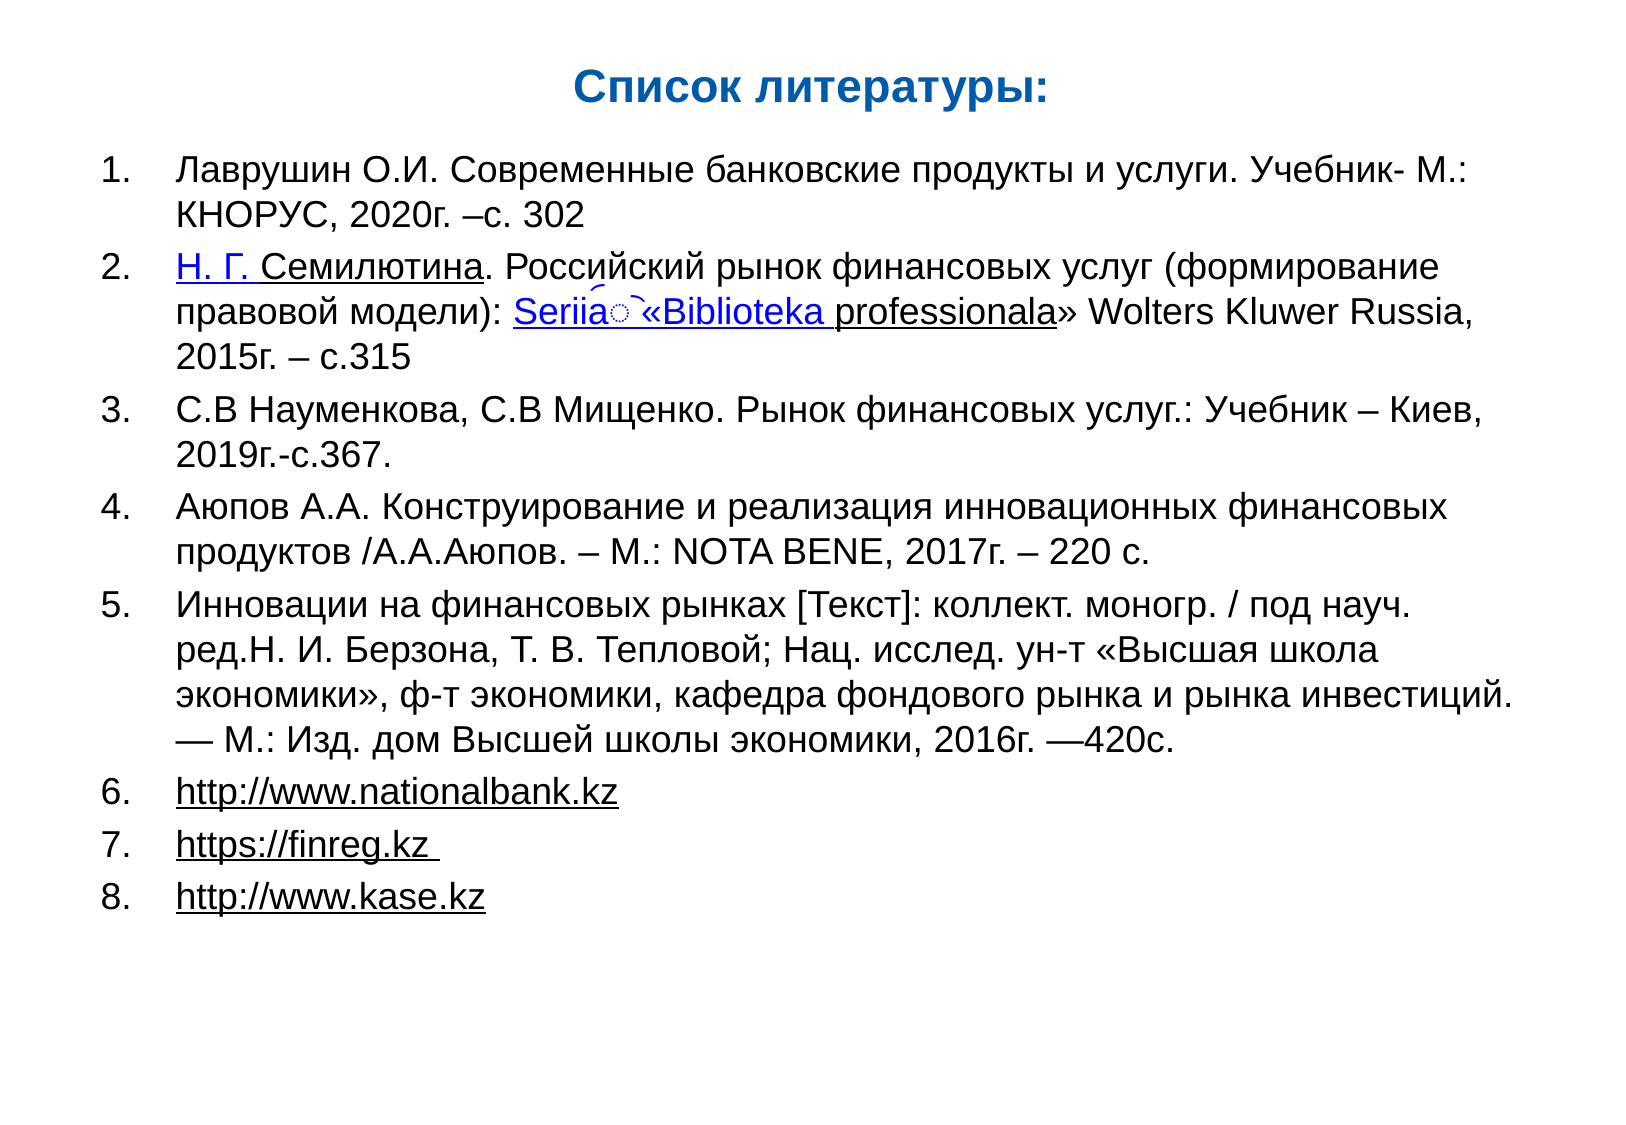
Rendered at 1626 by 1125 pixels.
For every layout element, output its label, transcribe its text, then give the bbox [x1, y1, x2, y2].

title Список литературы: [81, 48, 1544, 121]
list Лаврушин О.И. Современные банковские продукты и услуги. Учебник- М.: КНОРУС, 2020г. –с. 302 Н. Г. Семилютина. Российский рынок финансовых услуг (формирование правовой модели): Serii︠a︡ «Biblioteka professionala» Wolters Kluwer Russia, 2015г. – с.315 С.В Науменкова, С.В Мищенко. Рынок финансовых услуг.: Учебник – Киев, 2019г.-с.367. Аюпов А.А. Конструирование и реализация инновационных финансовых продуктов /А.А.Аюпов. – М.: NOTA BENE, 2017г. – 220 с. Инновации на финансовых рынках [Текст]: коллект. моногр. / под науч. ред.Н. И. Берзона, Т. В. Тепловой; Нац. исслед. ун-т «Высшая школа экономики», ф-т экономики, кафедра фондового рынка и рынка инвестиций. — М.: Изд. дом Высшей школы экономики, 2016г. —420с. http://www.nationalbank.kz https://finreg.kz http://www.kase.kz [85, 137, 1549, 1035]
